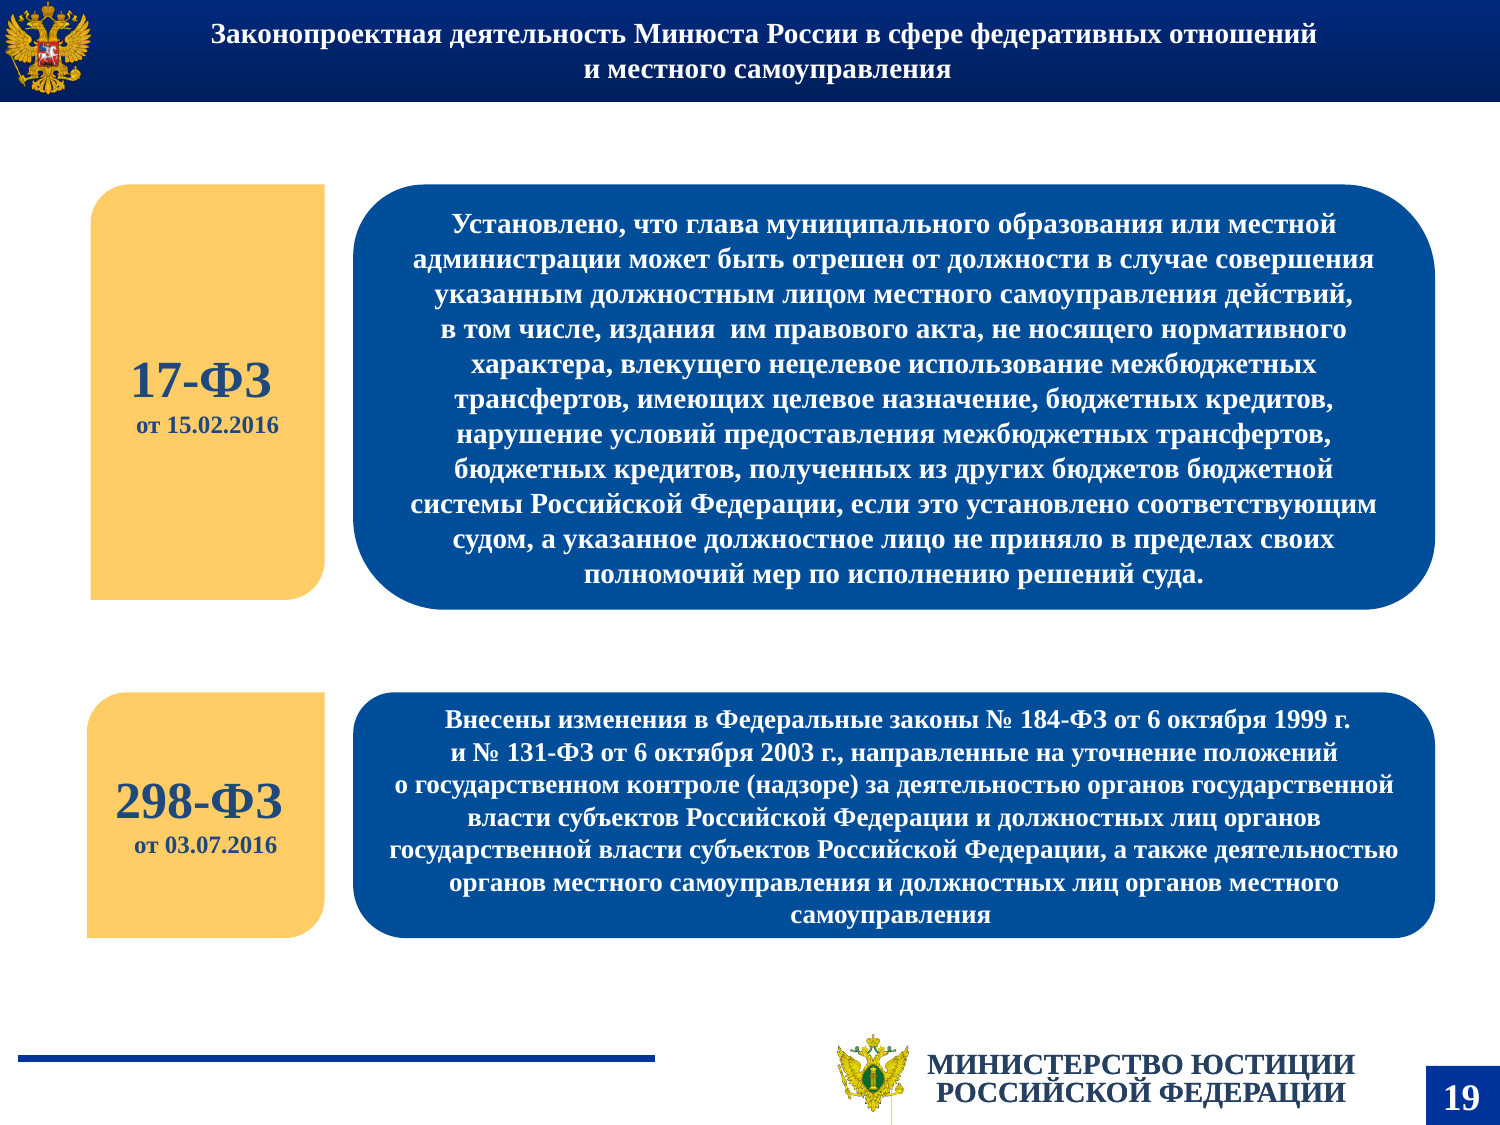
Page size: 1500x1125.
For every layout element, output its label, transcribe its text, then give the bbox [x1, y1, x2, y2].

text_box Законопроектная деятельность Минюста России в сфере федеративных отношений и местного самоуправления [64, 7, 1471, 92]
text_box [836, 1020, 1441, 1125]
picture [4, 1, 92, 95]
text_box 298-ФЗ от 03.07.2016 [84, 690, 327, 941]
text_box Установлено, что глава муниципального образования или местной администрации может быть отрешен от должности в случае совершения указанным должностным лицом местного самоуправления действий, в том числе, издания им правового акта, не носящего нормативного характера, влекущего нецелевое использование межбюджетных трансфертов, имеющих целевое назначение, бюджетных кредитов, нарушение условий предоставления межбюджетных трансфертов, бюджетных кредитов, полученных из других бюджетов бюджетной системы Российской Федерации, если это установлено соответствующим судом, а указанное должностное лицо не приняло в пределах своих полномочий мер по исполнению решений суда. [351, 182, 1438, 612]
text_box Внесены изменения в Федеральные законы № 184-ФЗ от 6 октября 1999 г. и № 131-ФЗ от 6 октября 2003 г., направленные на уточнение положений о государственном контроле (надзоре) за деятельностью органов государственной власти субъектов Российской Федерации и должностных лиц органов государственной власти субъектов Российской Федерации, а также деятельностью органов местного самоуправления и должностных лиц органов местного самоуправления [351, 690, 1438, 941]
text_box 17-ФЗ от 15.02.2016 [88, 182, 327, 602]
